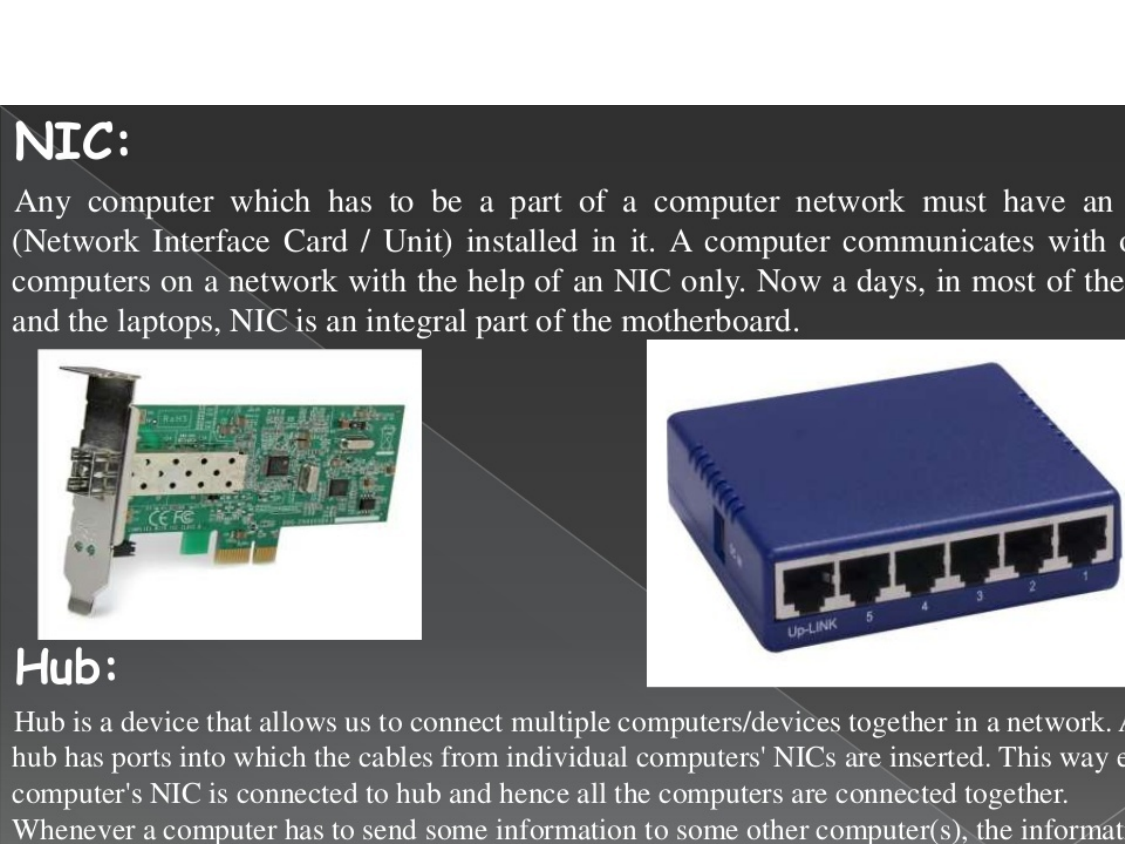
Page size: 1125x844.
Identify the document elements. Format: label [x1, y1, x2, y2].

picture [0, 105, 1125, 844]
